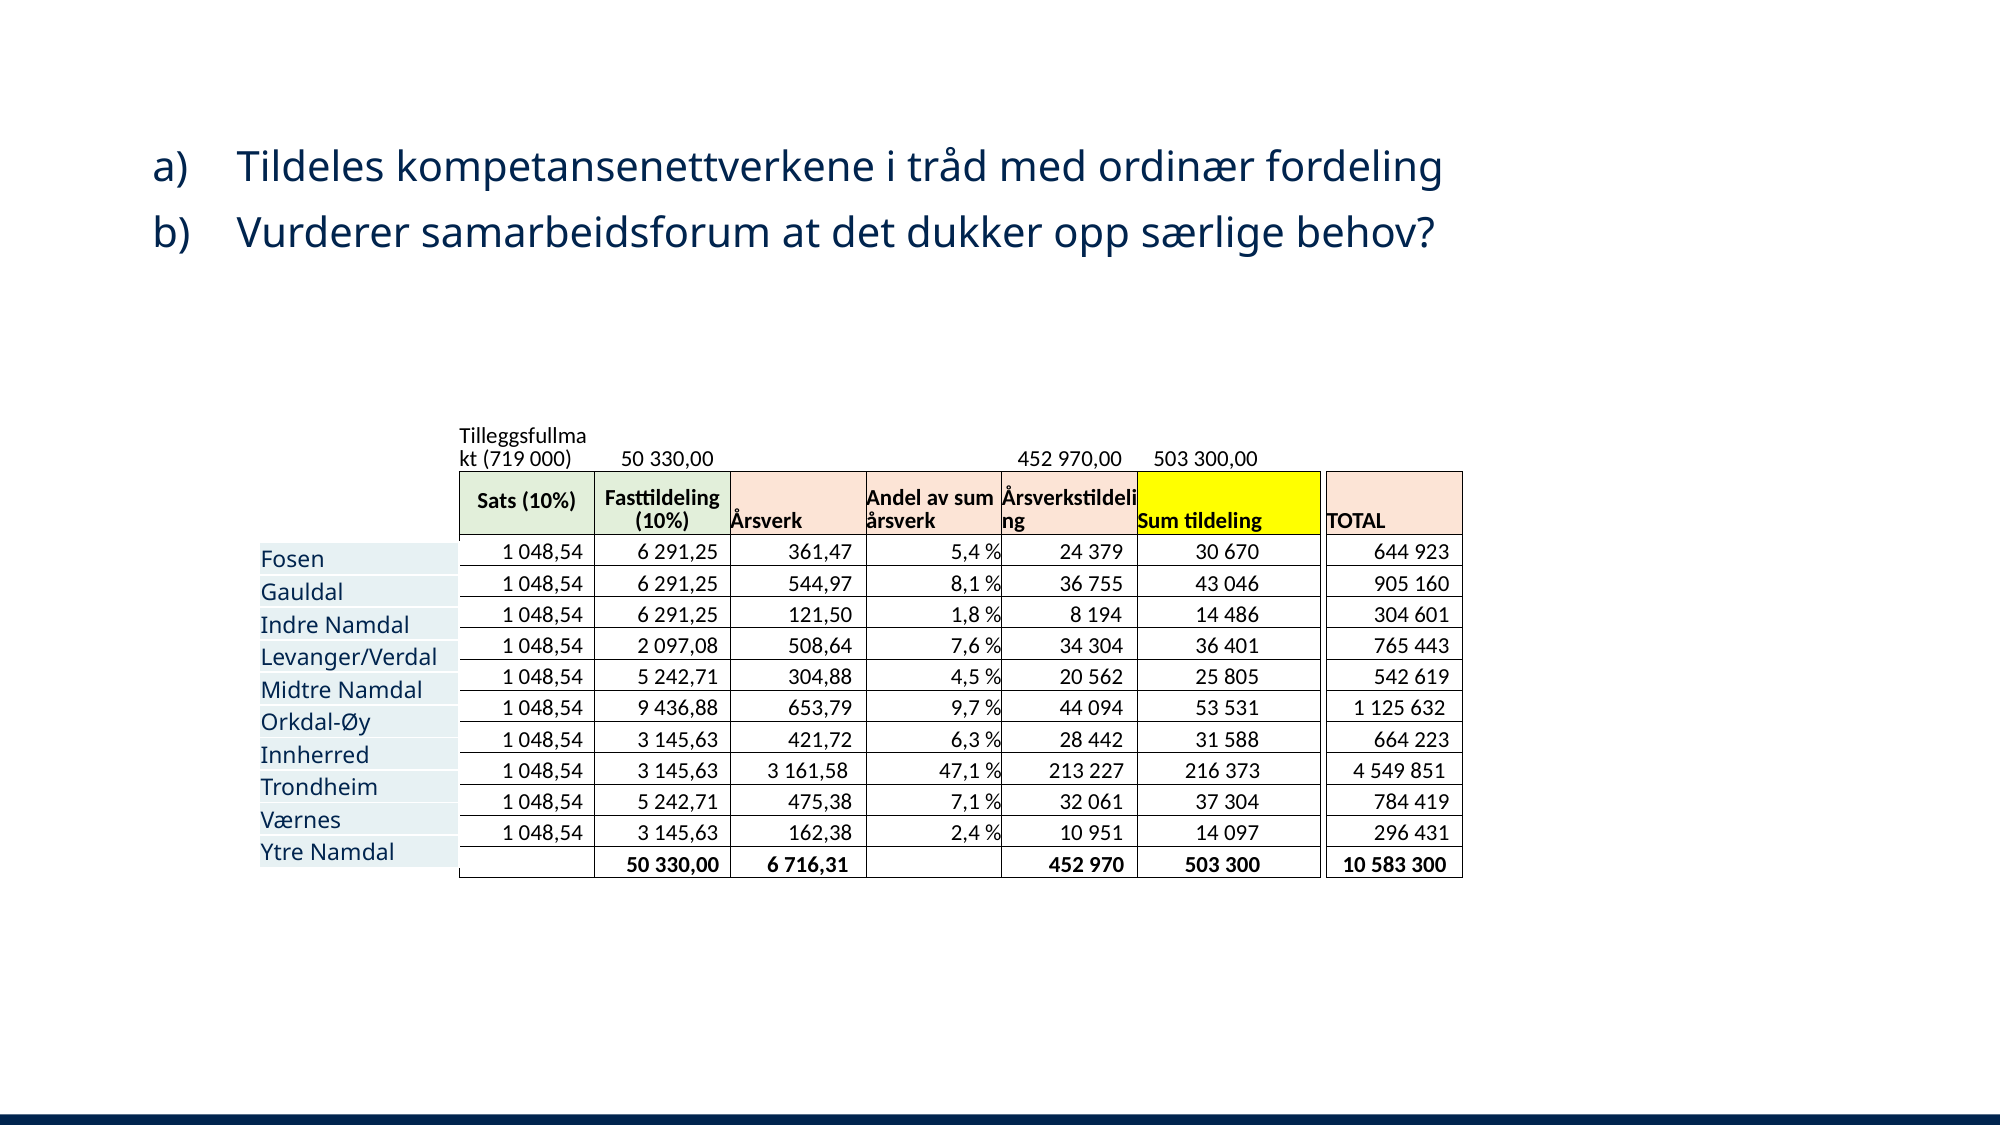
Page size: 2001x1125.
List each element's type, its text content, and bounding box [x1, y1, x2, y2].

table_header Fosen [260, 543, 458, 574]
table_cell Innherred [260, 738, 458, 769]
table_cell Gauldal [260, 576, 458, 606]
table_cell Indre Namdal [260, 608, 458, 639]
list Tildeles kompetansenettverkene i tråd med ordinær fordeling Vurderer samarbeidsforum at det dukker opp særlige behov? [137, 138, 1863, 1014]
table_cell Værnes [260, 803, 458, 834]
table_cell Trondheim [260, 771, 458, 802]
table_cell Orkdal-Øy [260, 706, 458, 737]
table_cell Ytre Namdal [260, 836, 458, 867]
table_cell Levanger/Verdal [260, 641, 458, 671]
table_cell Midtre Namdal [260, 673, 458, 704]
